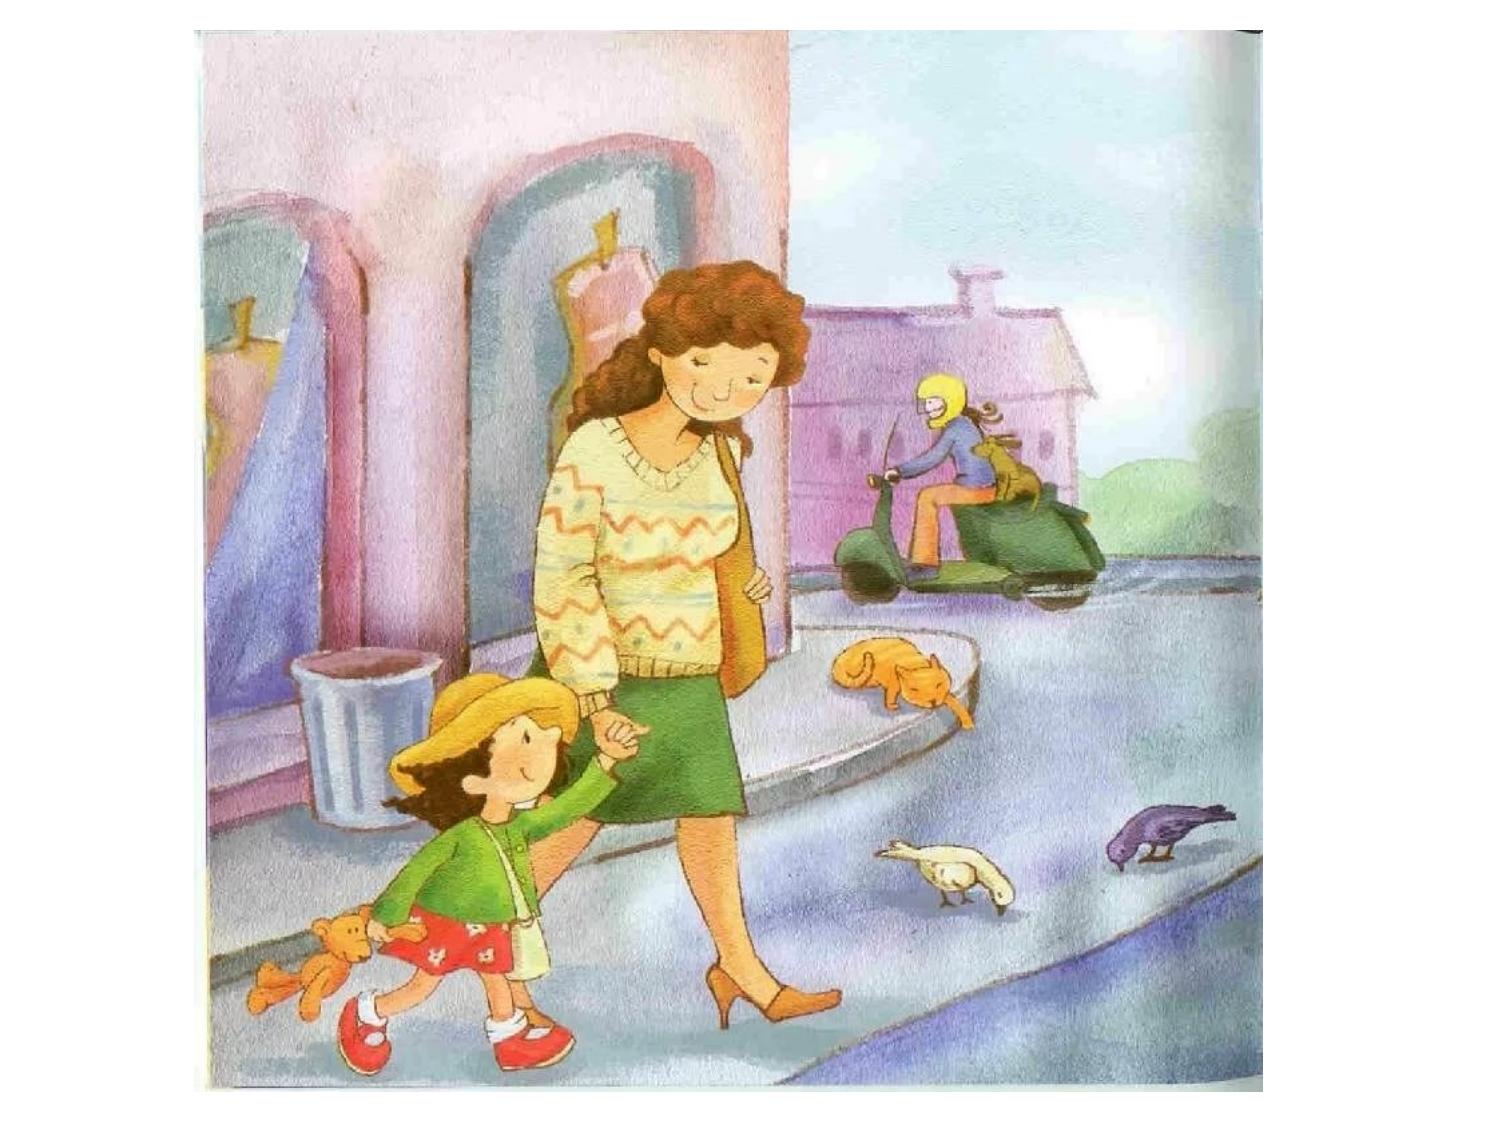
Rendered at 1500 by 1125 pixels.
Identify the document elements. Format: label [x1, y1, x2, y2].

picture [194, 30, 1263, 1093]
